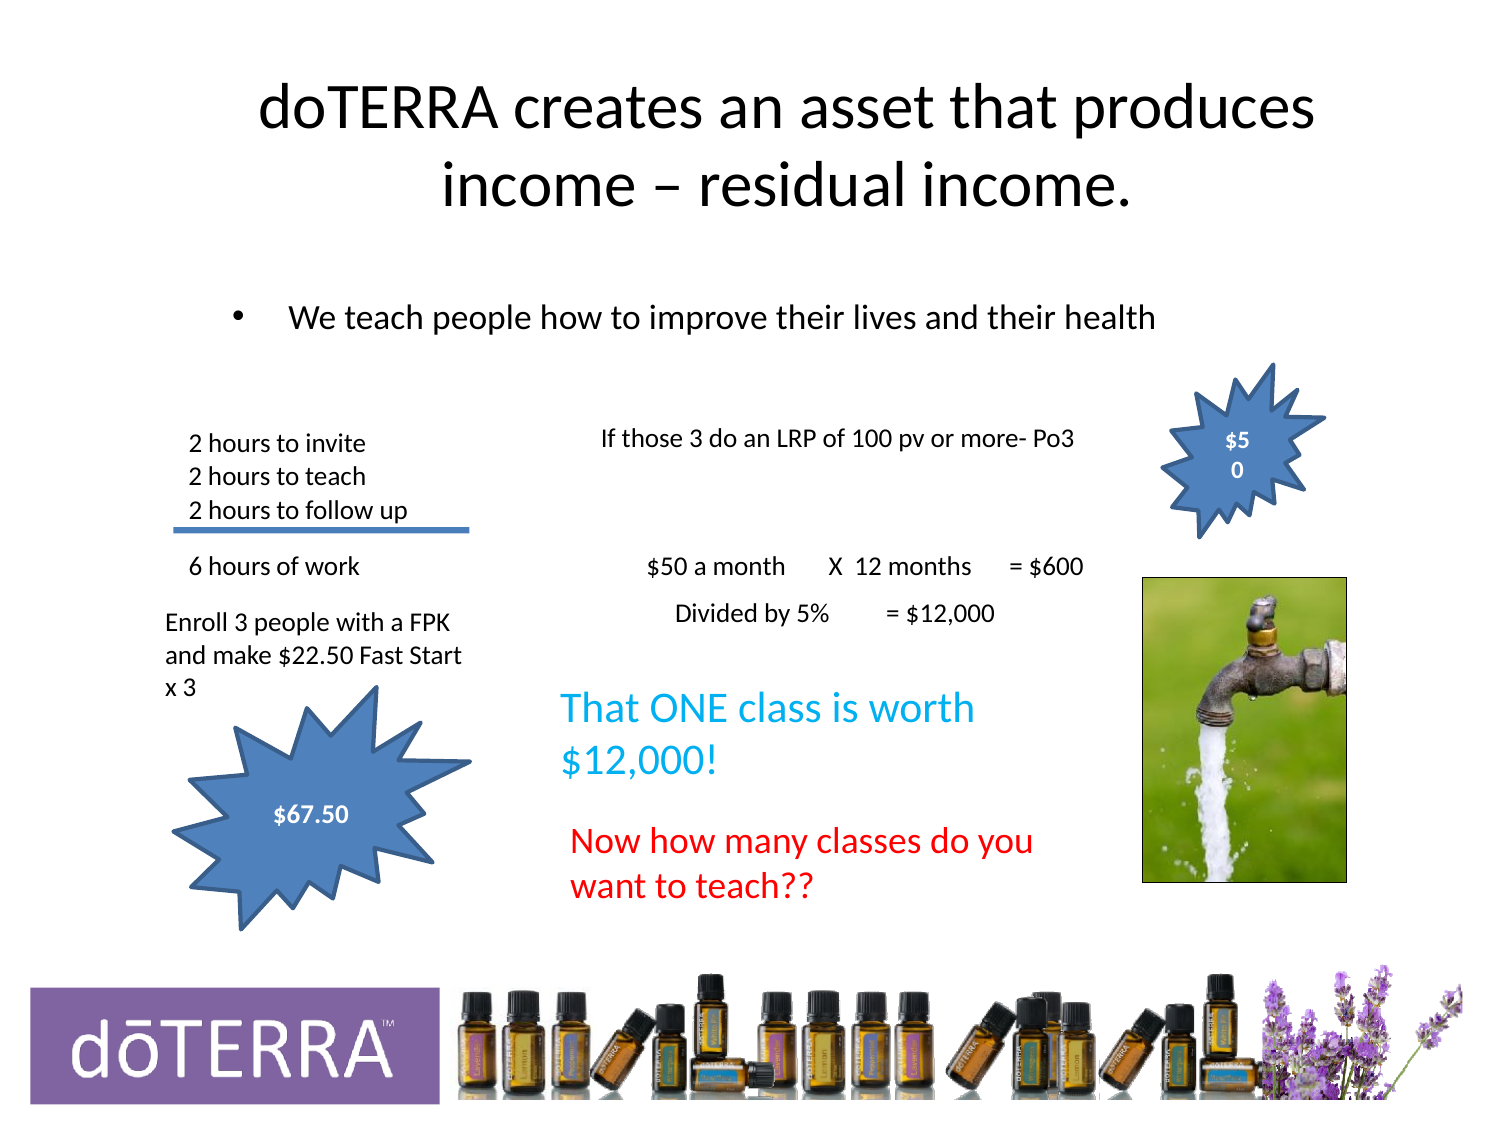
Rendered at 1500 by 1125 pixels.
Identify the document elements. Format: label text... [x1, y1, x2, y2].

title doTERRA creates an asset that produces income – residual income. [149, 61, 1426, 221]
text_box Divided by 5% [667, 587, 878, 635]
text_box = $12,000 [878, 587, 1078, 635]
picture [68, 1011, 397, 1080]
text_box = $600 [1001, 540, 1102, 589]
text_box Enroll 3 people with a FPK and make $22.50 Fast Start x 3 [157, 597, 476, 710]
text_box 2 hours to invite [180, 417, 405, 451]
picture [943, 950, 1463, 1100]
text_box 6 hours of work [180, 540, 453, 589]
text_box If those 3 do an LRP of 100 pv or more- Po3 [593, 413, 1156, 461]
picture [1142, 577, 1347, 883]
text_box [1162, 364, 1325, 538]
text_box $50 a month [638, 540, 821, 589]
text_box 2 hours to teach [180, 451, 427, 484]
text_box That ONE class is worth $12,000! [552, 671, 1051, 791]
text_box X 12 months [821, 540, 1001, 587]
text_box 2 hours to follow up [180, 484, 453, 530]
text_box Now how many classes do you want to teach?? [562, 808, 1081, 913]
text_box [173, 686, 471, 930]
list We teach people how to improve their lives and their health [224, 294, 1322, 351]
picture [450, 971, 938, 1100]
